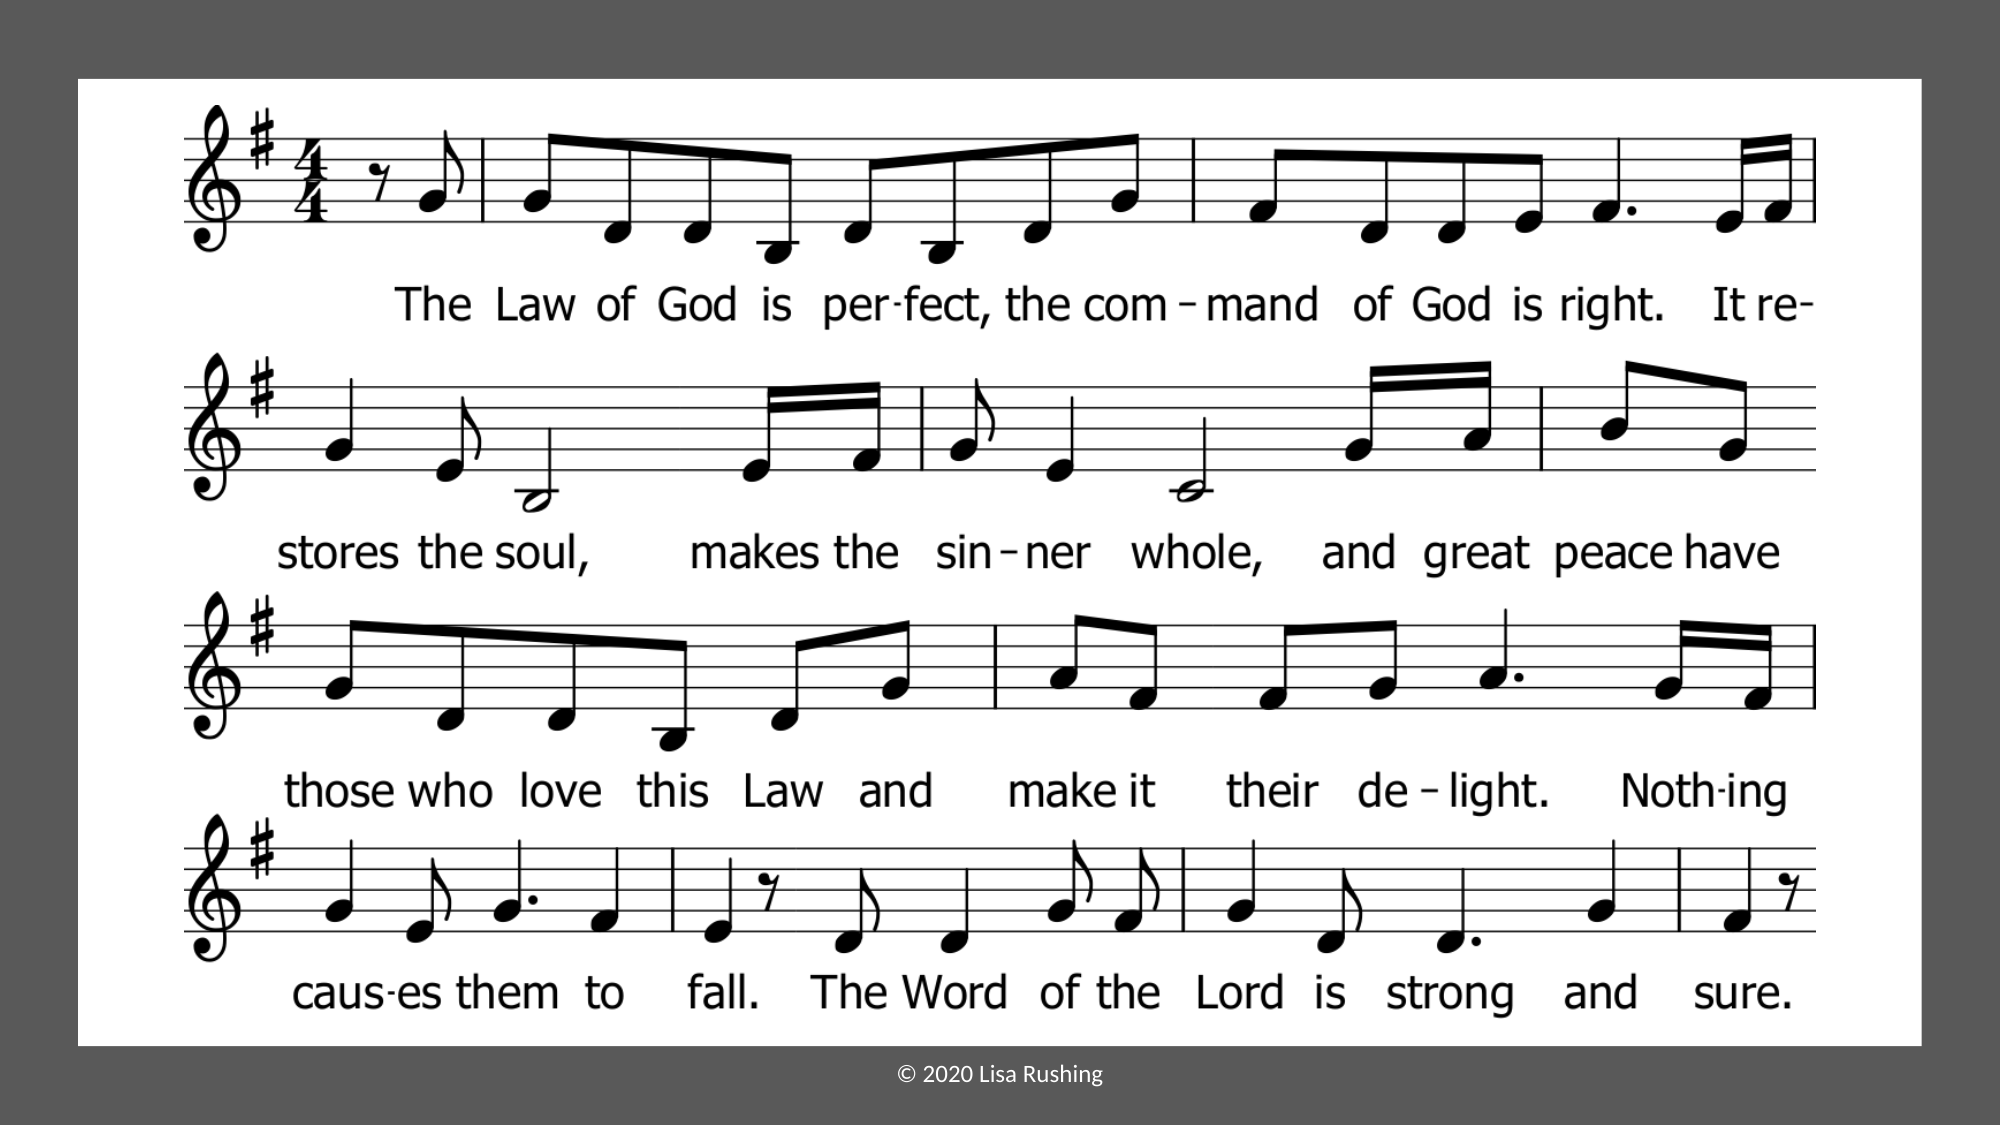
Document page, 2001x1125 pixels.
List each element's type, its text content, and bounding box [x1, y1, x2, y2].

text_box [0, 0, 2000, 1125]
footer © 2020 Lisa Rushing [662, 1042, 1338, 1103]
picture [183, 105, 1816, 1020]
text_box [77, 78, 1923, 1047]
